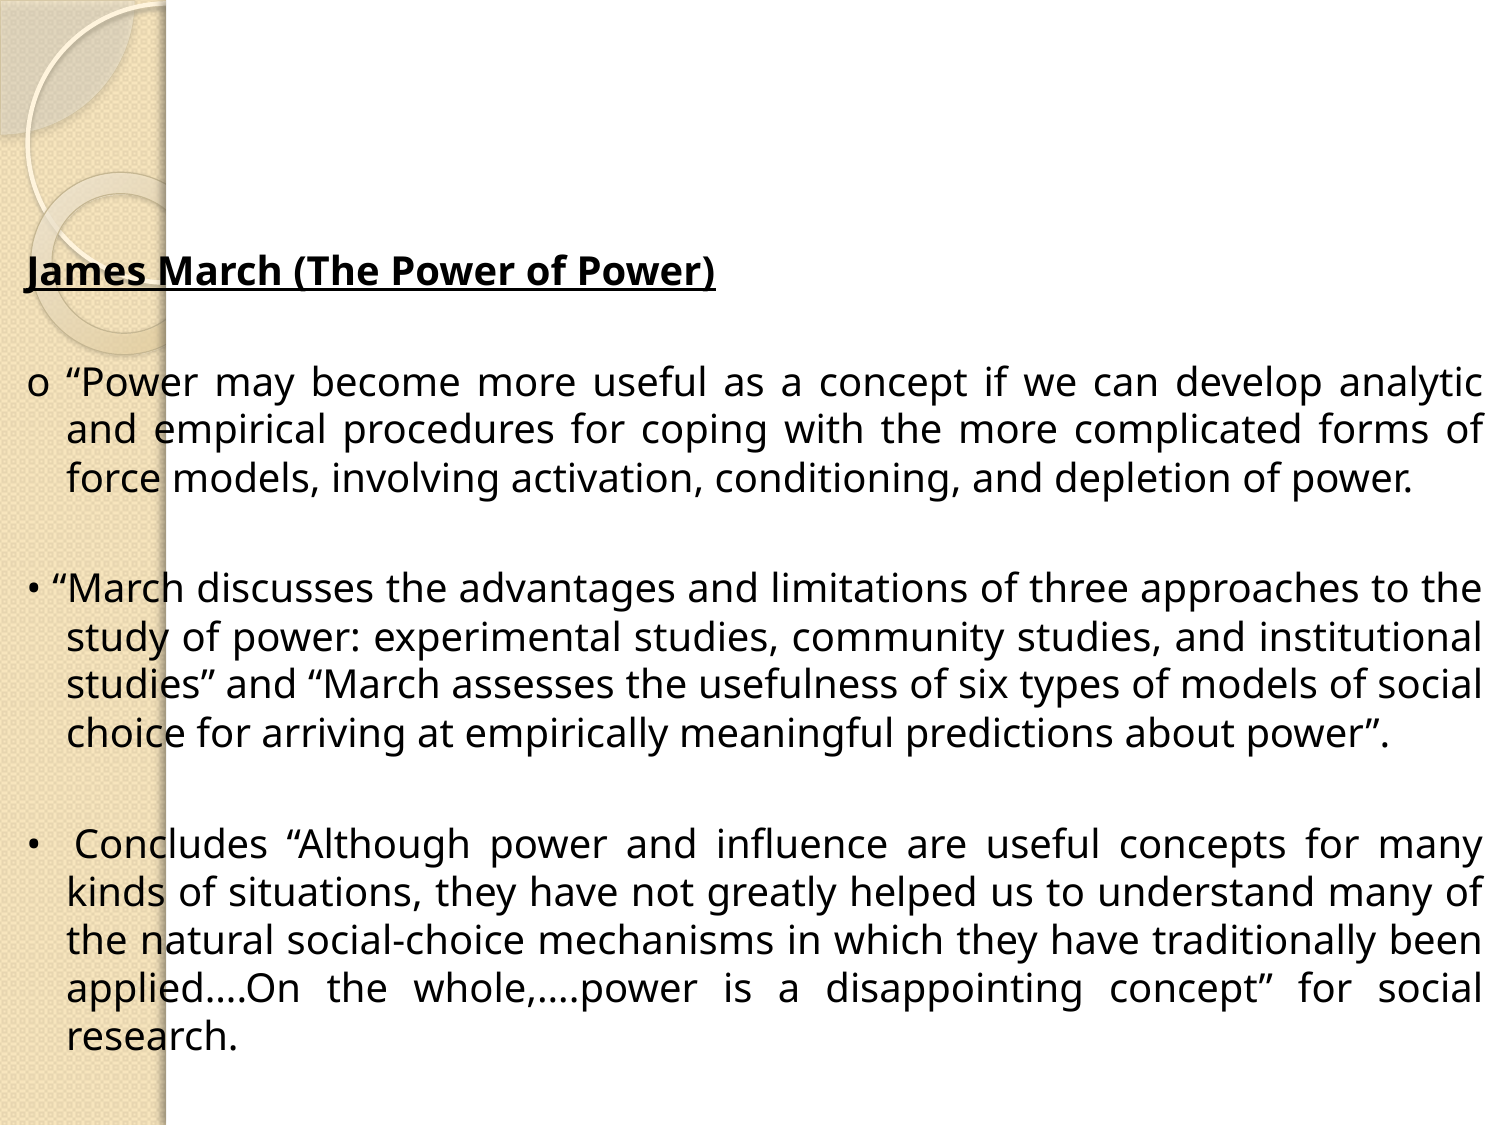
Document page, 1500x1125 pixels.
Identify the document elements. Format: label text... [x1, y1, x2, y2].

list James March (The Power of Power) o “Power may become more useful as a concept if we can develop analytic and empirical procedures for coping with the more complicated forms of force models, involving activation, conditioning, and depletion of power. • “March discusses the advantages and limitations of three approaches to the study of power: experimental studies, community studies, and institutional studies” and “March assesses the usefulness of six types of models of social choice for arriving at empirically meaningful predictions about power”. • Concludes “Although power and influence are useful concepts for many kinds of situations, they have not greatly helped us to understand many of the natural social-choice mechanisms in which they have traditionally been applied….On the whole,….power is a disappointing concept” for social research. [0, 237, 1500, 1125]
